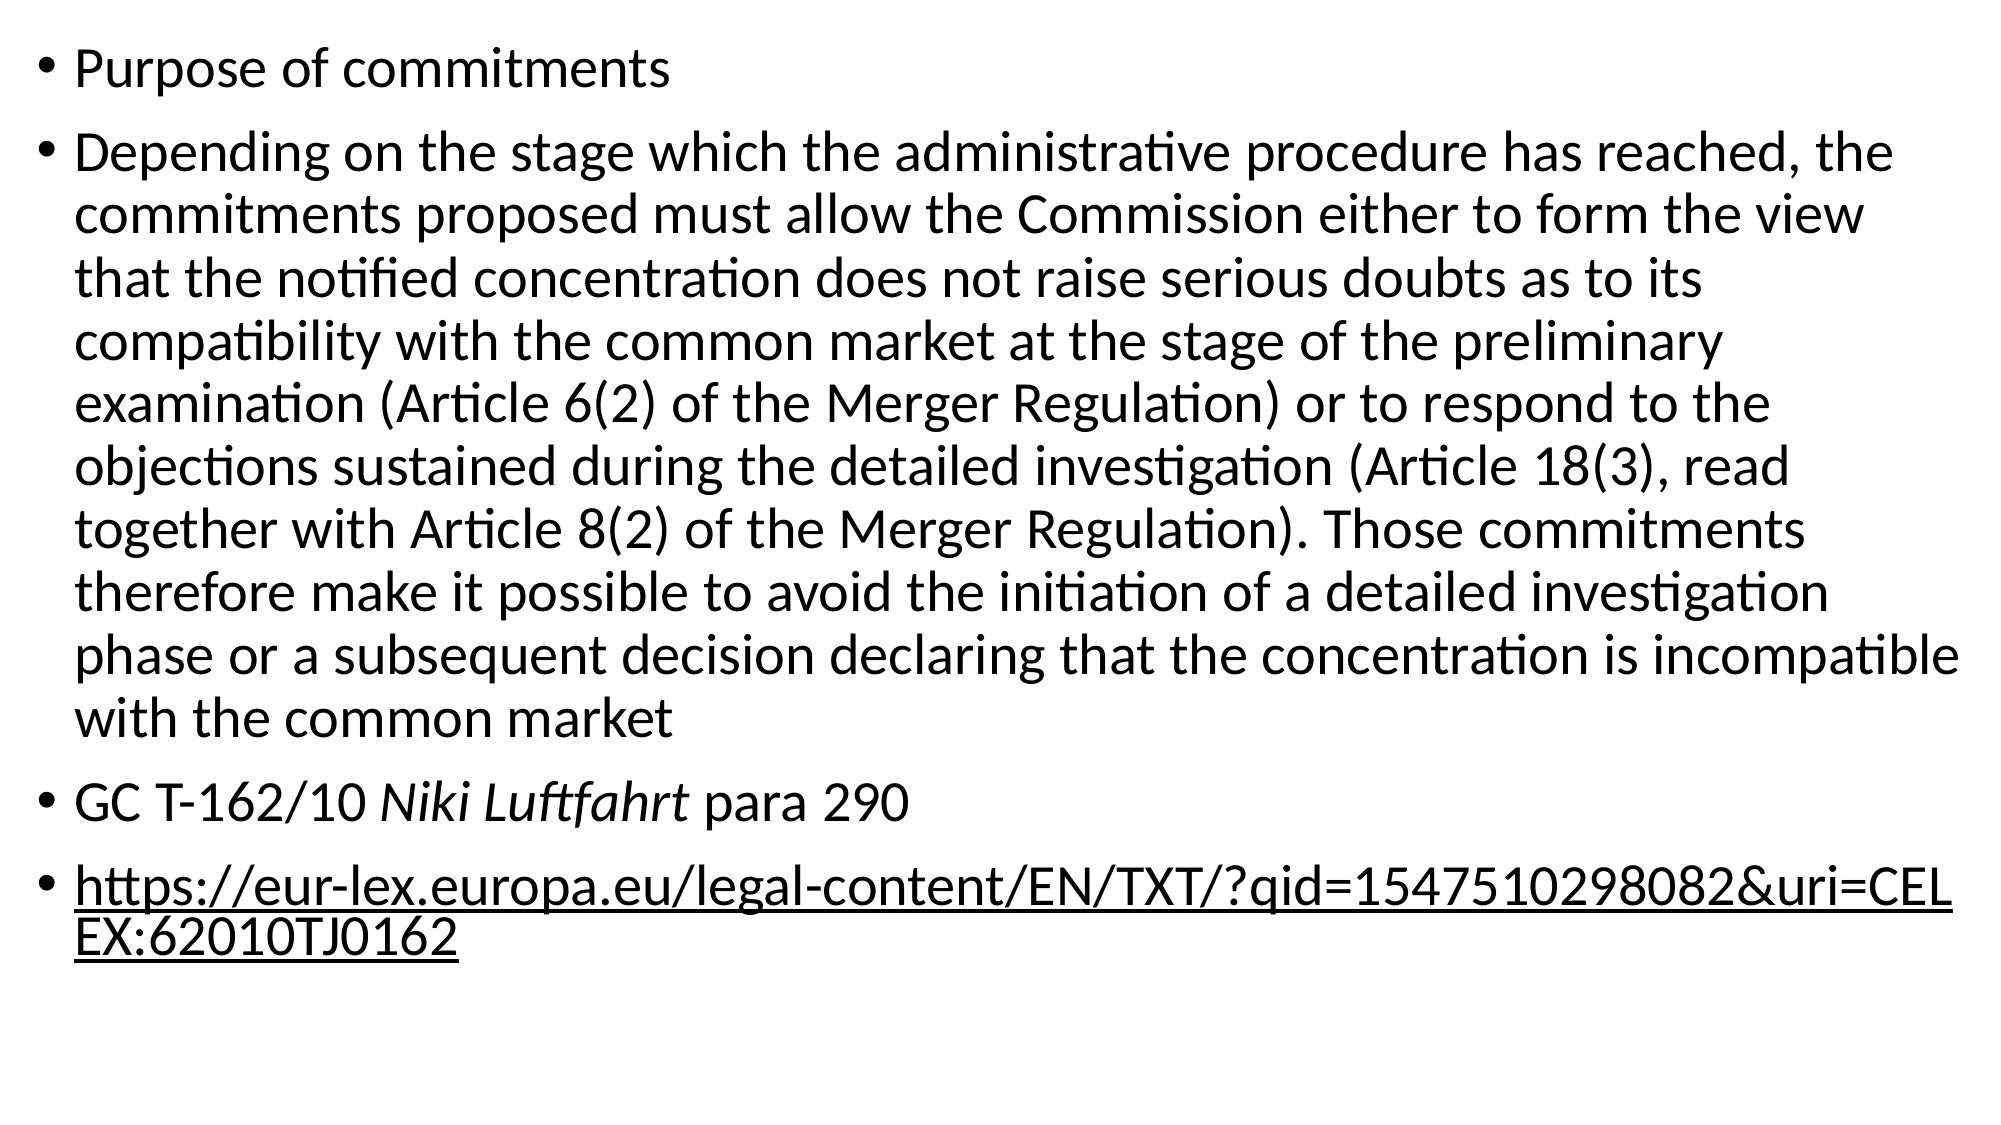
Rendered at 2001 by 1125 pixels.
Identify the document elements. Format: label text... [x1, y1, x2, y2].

list Purpose of commitments Depending on the stage which the administrative procedure has reached, the commitments proposed must allow the Commission either to form the view that the notified concentration does not raise serious doubts as to its compatibility with the common market at the stage of the preliminary examination (Article 6(2) of the Merger Regulation) or to respond to the objections sustained during the detailed investigation (Article 18(3), read together with Article 8(2) of the Merger Regulation). Those commitments therefore make it possible to avoid the initiation of a detailed investigation phase or a subsequent decision declaring that the concentration is incompatible with the common market GC T-162/10 Niki Luftfahrt para 290 https://eur-lex.europa.eu/legal-content/EN/TXT/?qid=1547510298082&uri=CELEX:62010TJ0162 [21, 29, 1979, 1105]
